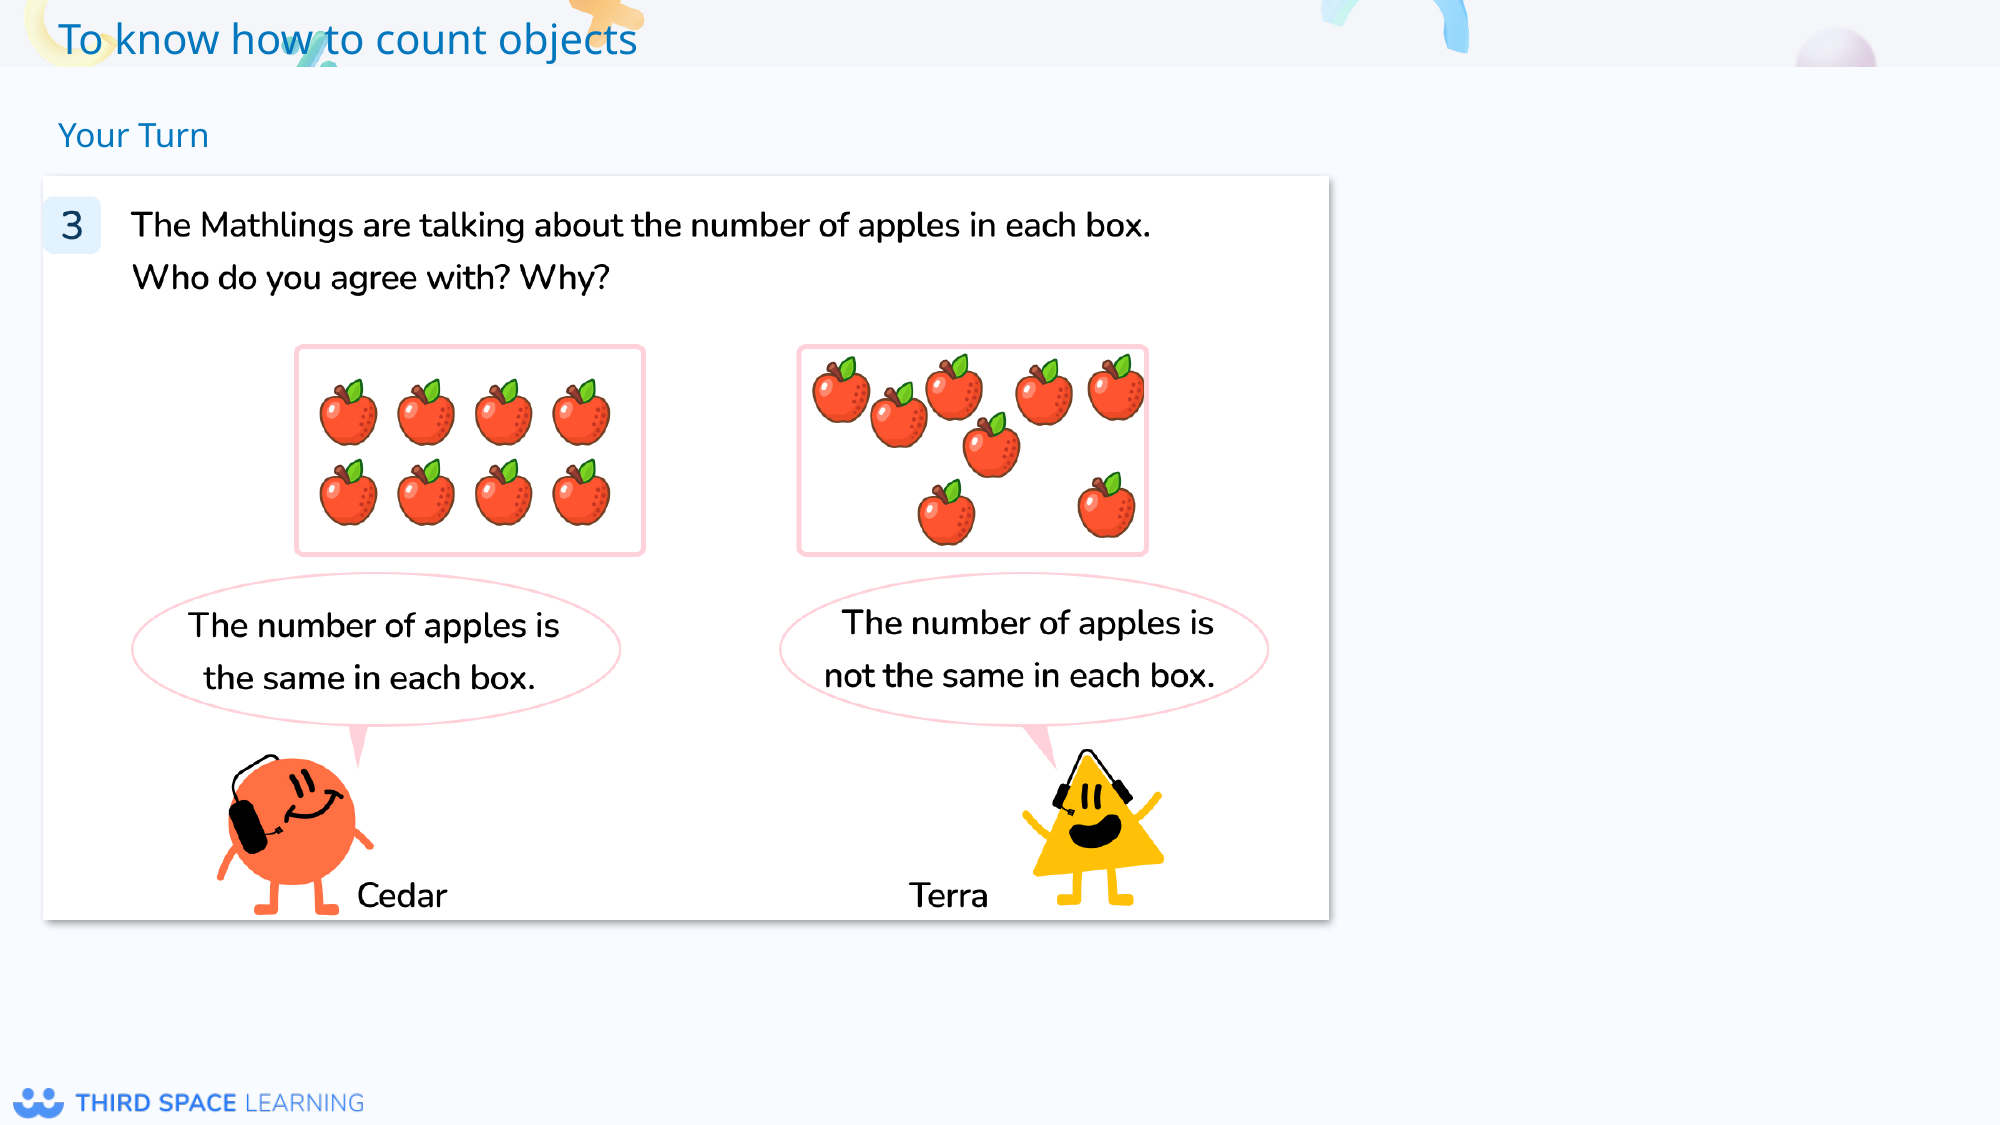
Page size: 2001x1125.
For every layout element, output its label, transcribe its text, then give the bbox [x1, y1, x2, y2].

picture [13, 1088, 365, 1119]
picture [0, 0, 2000, 67]
list Your Turn [43, 107, 489, 175]
picture [42, 176, 1329, 920]
